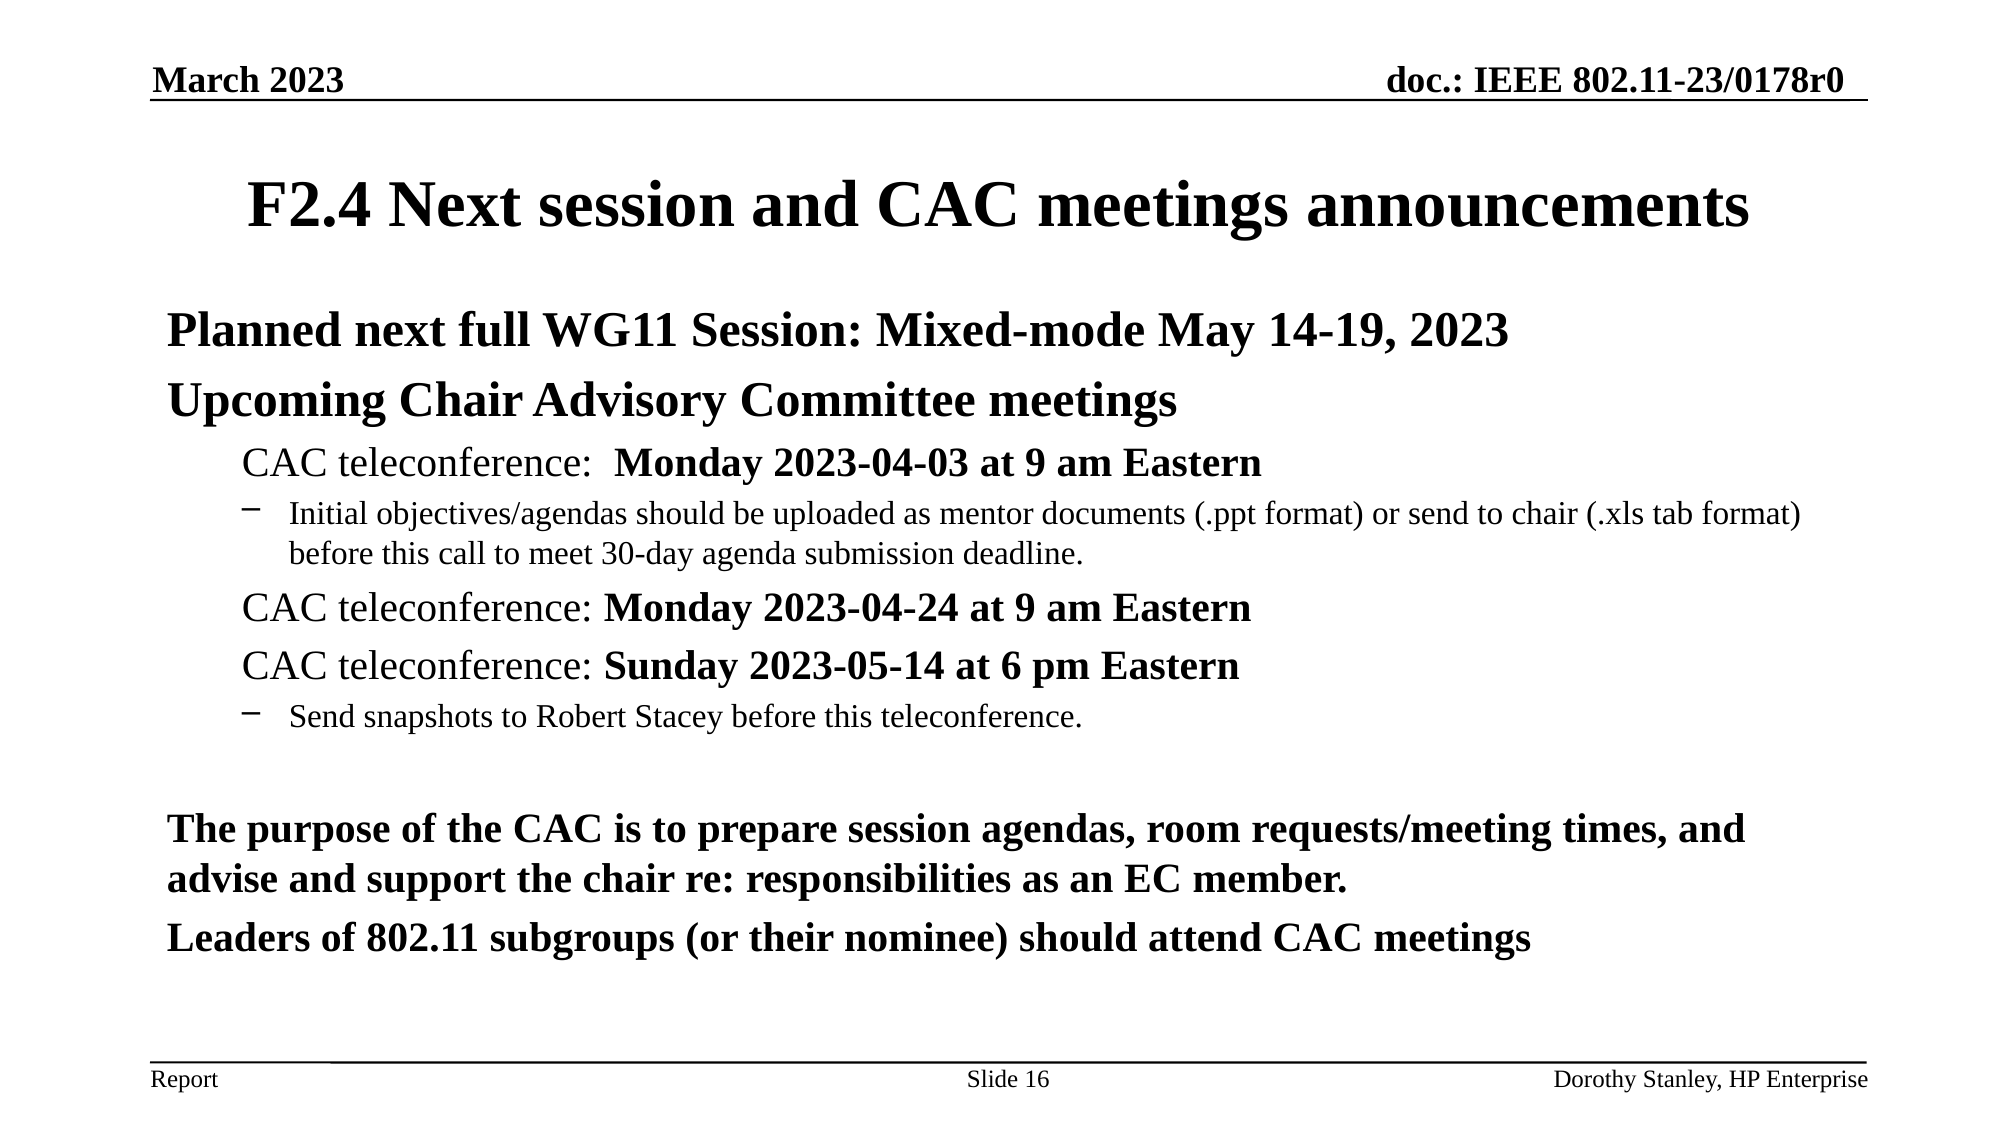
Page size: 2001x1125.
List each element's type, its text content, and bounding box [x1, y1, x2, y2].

title F2.4 Next session and CAC meetings announcements [150, 112, 1850, 288]
slide_number Slide 16 [964, 1061, 1053, 1093]
list Planned next full WG11 Session: Mixed-mode May 14-19, 2023 Upcoming Chair Advisory Committee meetings CAC teleconference: Monday 2023-04-03 at 9 am Eastern Initial objectives/agendas should be uploaded as mentor documents (.ppt format) or send to chair (.xls tab format) before this call to meet 30-day agenda submission deadline. CAC teleconference: Monday 2023-04-24 at 9 am Eastern CAC teleconference: Sunday 2023-05-14 at 6 pm Eastern Send snapshots to Robert Stacey before this teleconference. The purpose of the CAC is to prepare session agendas, room requests/meeting times, and advise and support the chair re: responsibilities as an EC member. Leaders of 802.11 subgroups (or their nominee) should attend CAC meetings [151, 288, 1869, 1063]
footer Dorothy Stanley, HP Enterprise [1513, 1061, 1869, 1093]
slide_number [152, 54, 373, 101]
